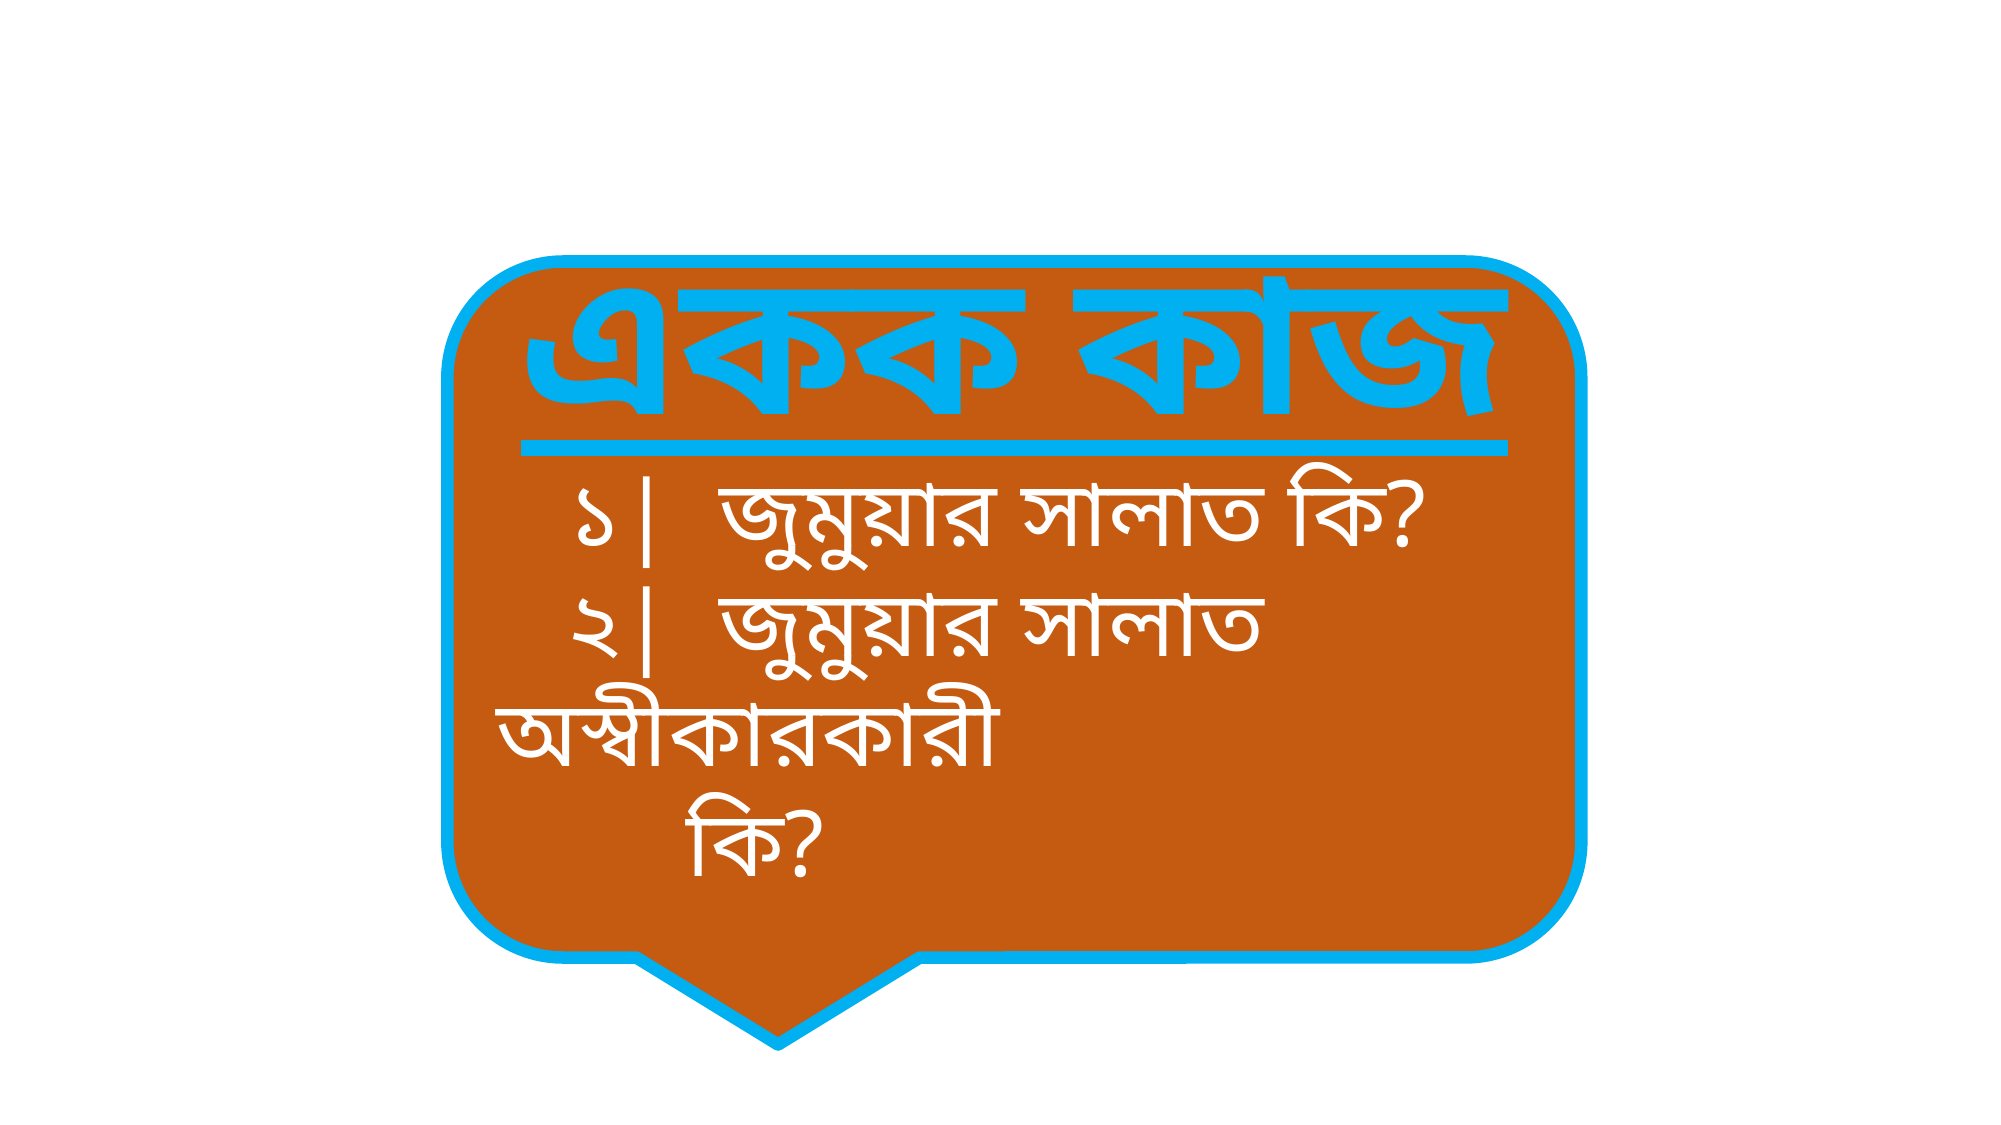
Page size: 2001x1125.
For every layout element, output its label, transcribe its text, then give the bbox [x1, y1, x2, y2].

text_box একক কাজ ১| জুমুয়ার সালাত কি? ২| জুমুয়ার সালাত অস্বীকারকারী কি? [446, 260, 1583, 1046]
